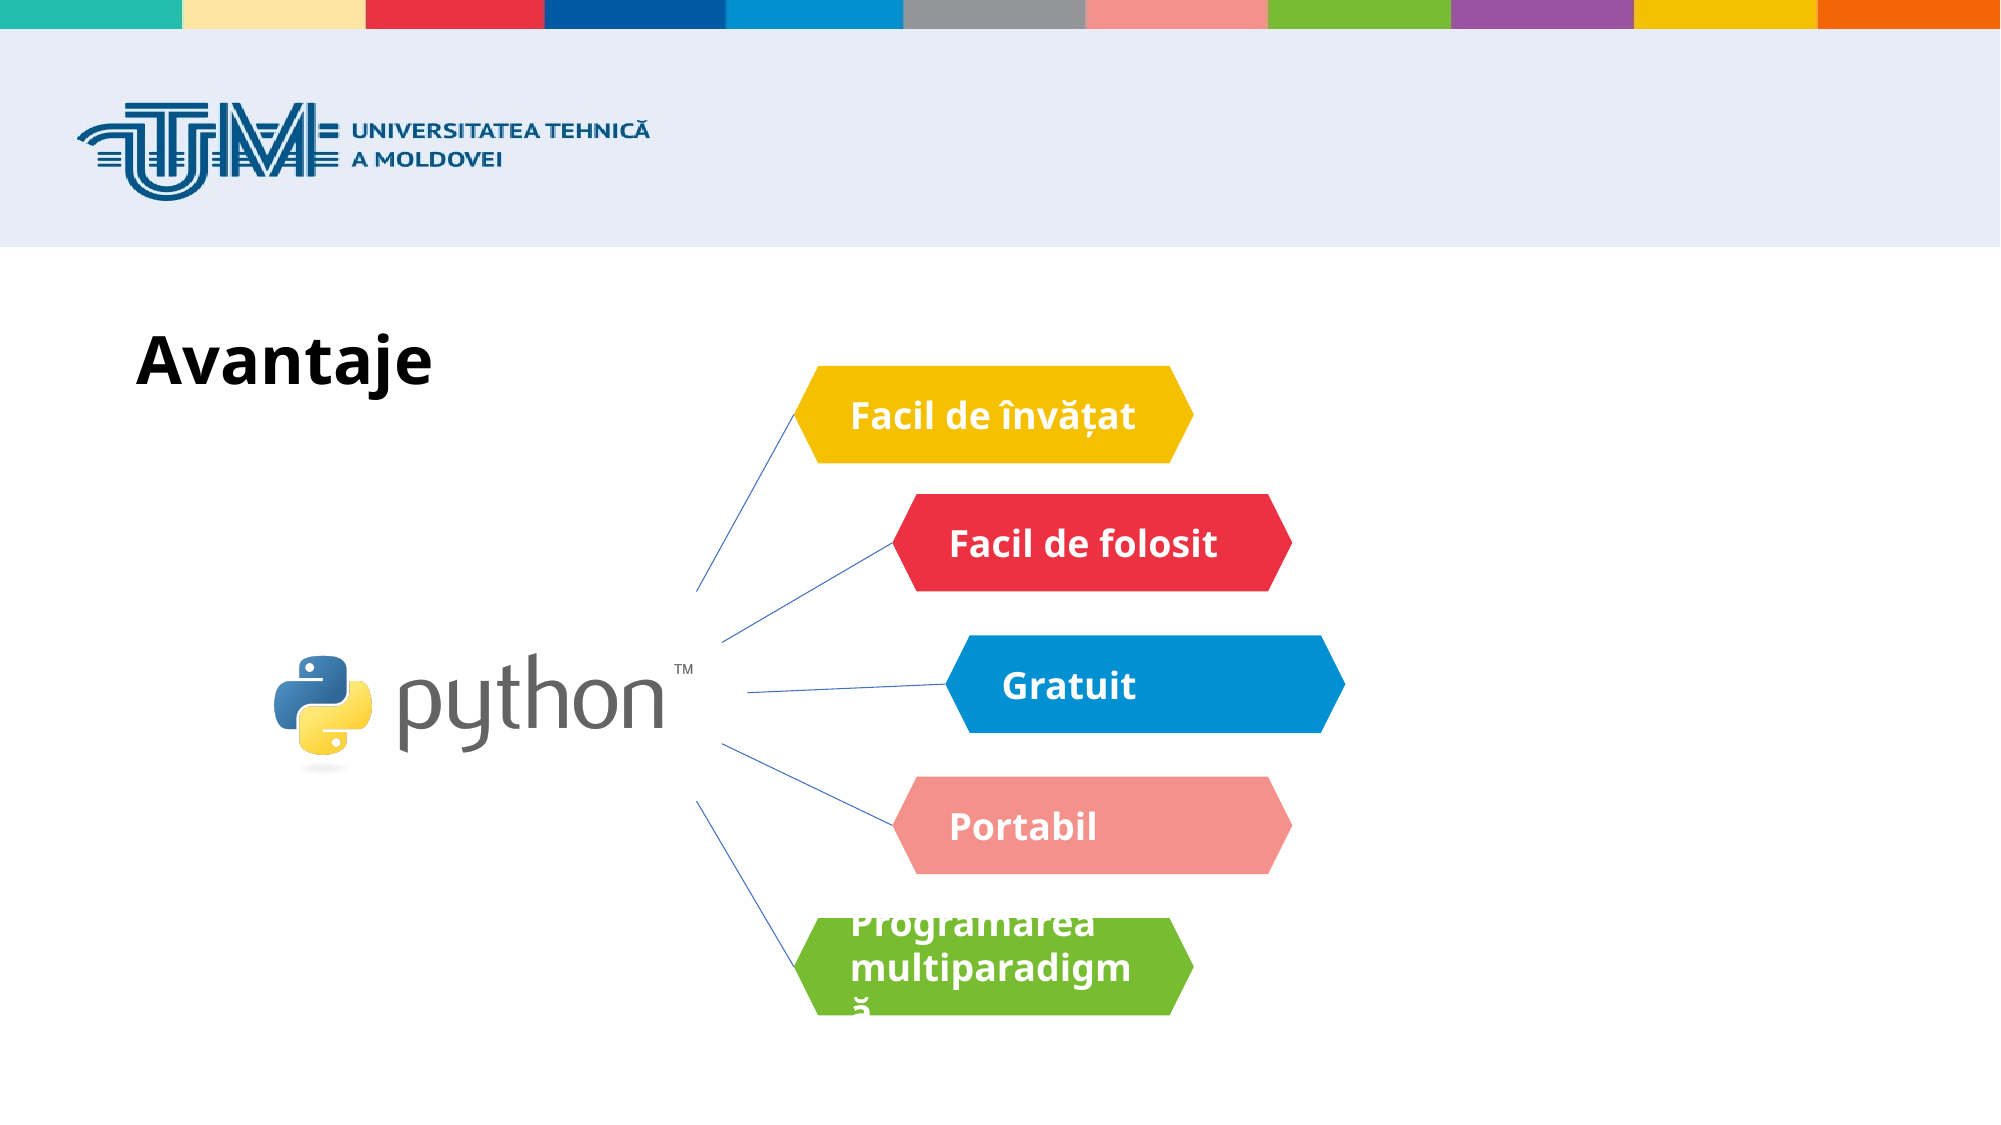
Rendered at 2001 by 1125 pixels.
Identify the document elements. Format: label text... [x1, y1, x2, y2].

picture [0, 0, 2001, 1125]
text_box Avantaje [122, 310, 449, 406]
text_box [269, 365, 1346, 1016]
